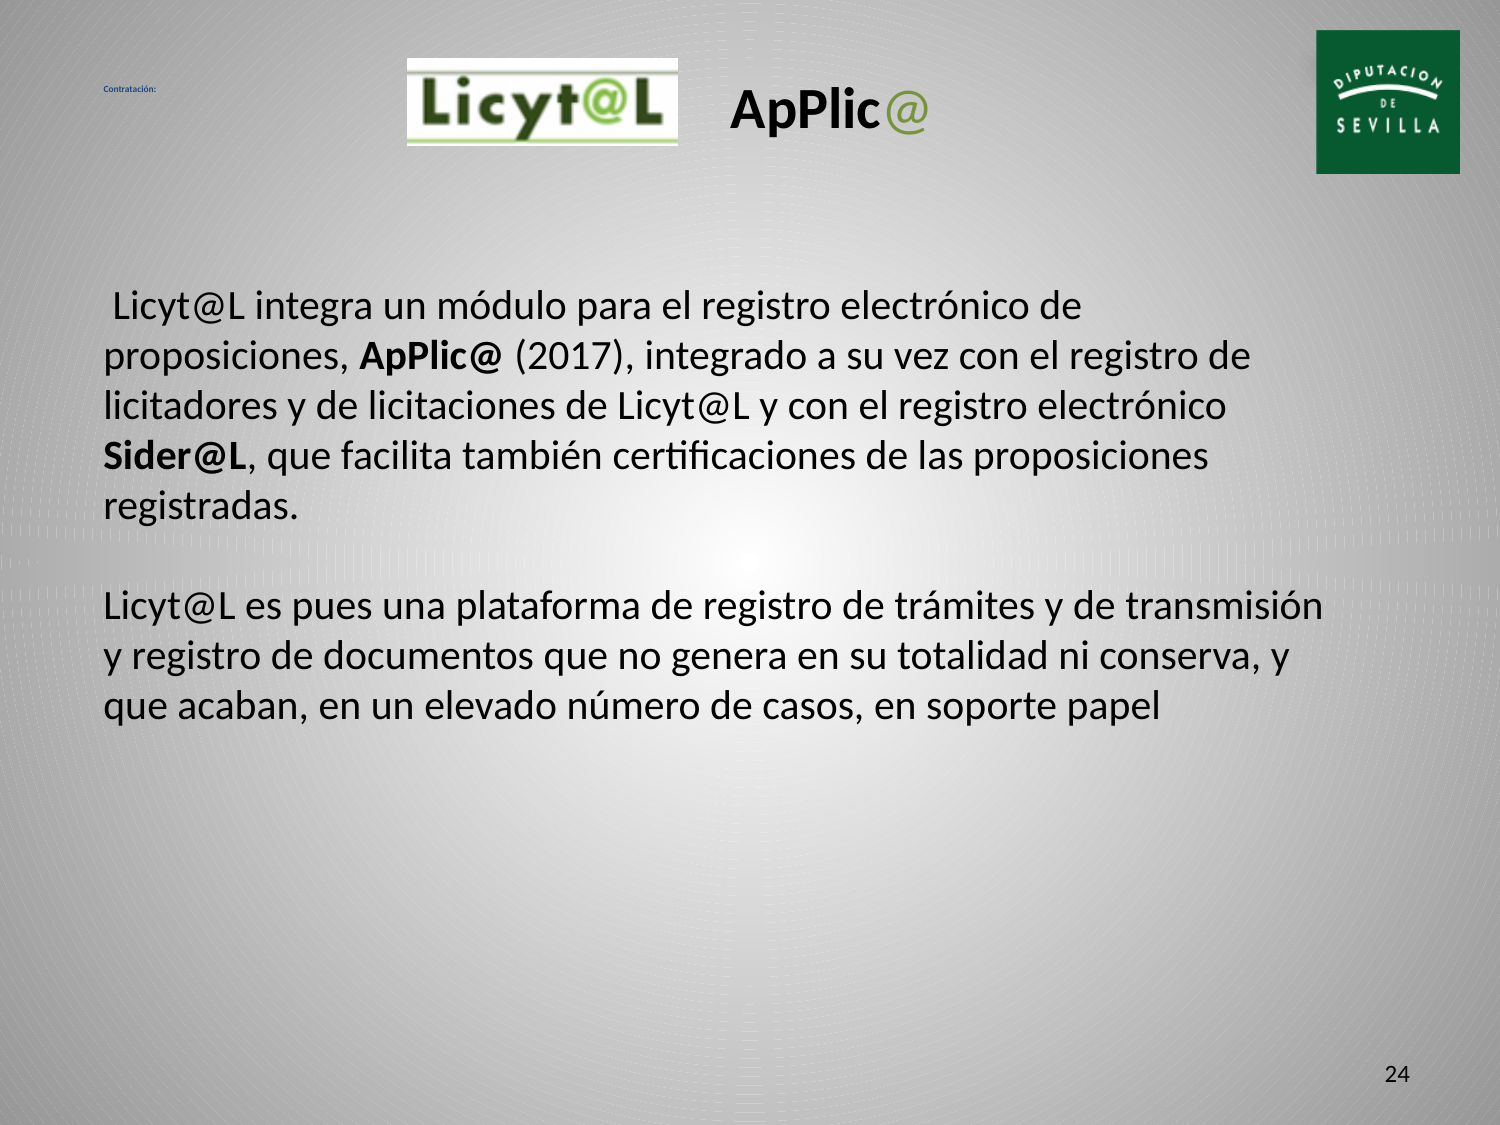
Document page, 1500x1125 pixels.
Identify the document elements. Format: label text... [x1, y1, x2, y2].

text_box ApPlic@ [716, 63, 949, 148]
title Contratación: [88, 52, 384, 124]
slide_number 24 [1074, 1042, 1425, 1103]
picture [1316, 30, 1460, 174]
picture [406, 57, 679, 147]
text_box Licyt@L integra un módulo para el registro electrónico de proposiciones, ApPlic@ (2017), integrado a su vez con el registro de licitadores y de licitaciones de Licyt@L y con el registro electrónico Sider@L, que facilita también certificaciones de las proposiciones registradas. Licyt@L es pues una plataforma de registro de trámites y de transmisión y registro de documentos que no genera en su totalidad ni conserva, y que acaban, en un elevado número de casos, en soporte papel [88, 270, 1343, 736]
